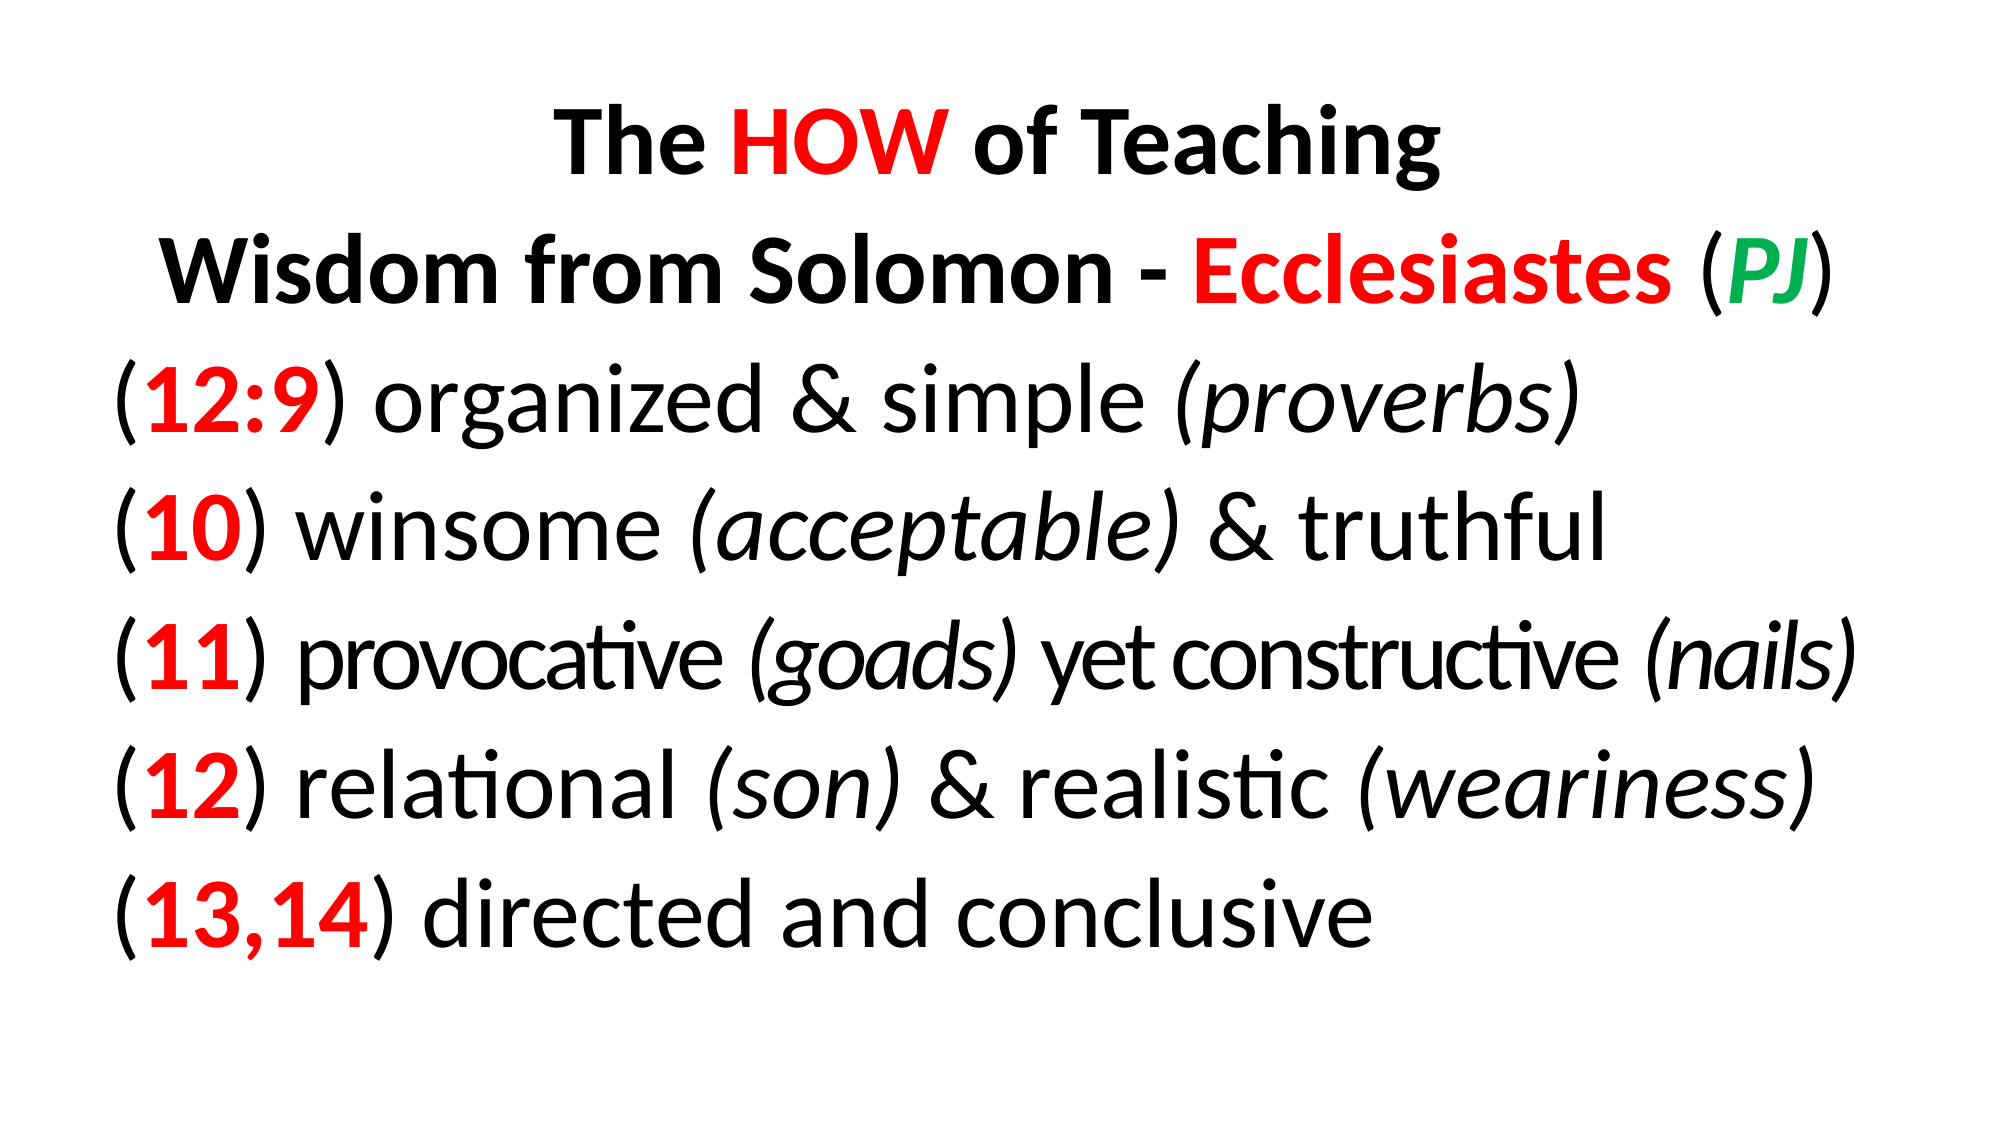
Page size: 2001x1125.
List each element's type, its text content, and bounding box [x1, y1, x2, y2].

subtitle The HOW of Teaching Wisdom from Solomon - Ecclesiastes (PJ) (12:9) organized & simple (proverbs) (10) winsome (acceptable) & truthful (11) provocative (goads) yet constructive (nails) (12) relational (son) & realistic (weariness) (13,14) directed and conclusive [95, 80, 1901, 1056]
